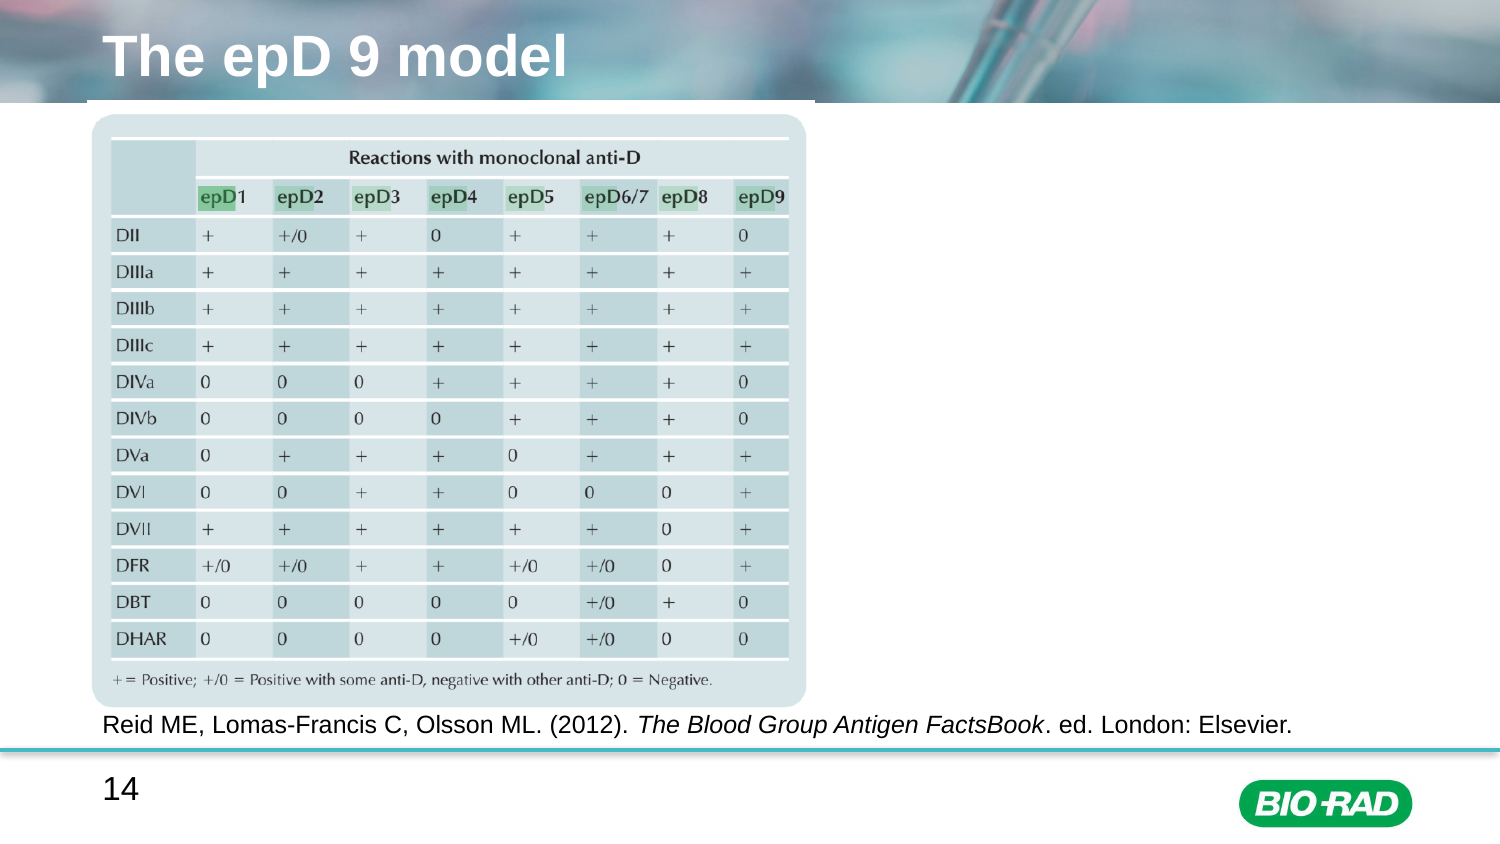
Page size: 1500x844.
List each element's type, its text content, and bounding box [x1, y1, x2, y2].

picture [87, 100, 815, 711]
picture [1237, 778, 1414, 829]
title The epD 9 model [87, 18, 1313, 89]
text_box Reid ME, Lomas-Francis C, Olsson ML. (2012). The Blood Group Antigen FactsBook. ed. London: Elsevier. [87, 701, 1388, 747]
